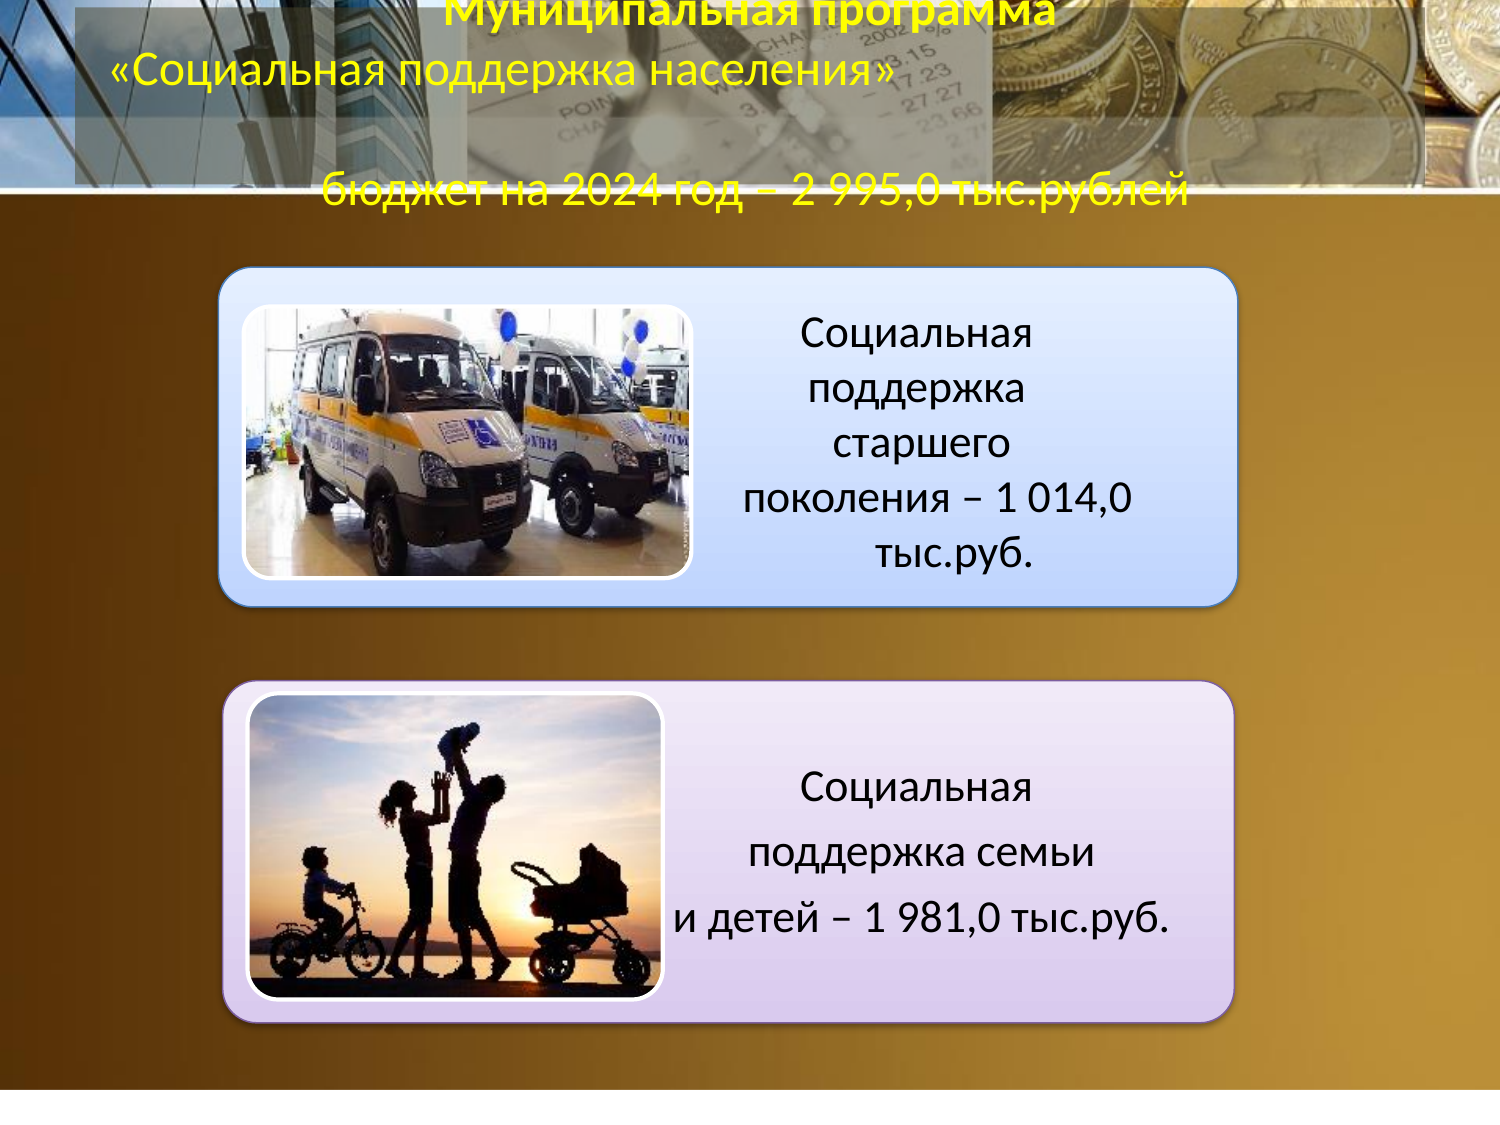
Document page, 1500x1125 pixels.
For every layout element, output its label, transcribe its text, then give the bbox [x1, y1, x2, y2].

text_box [0, 1088, 1500, 1125]
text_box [218, 266, 1239, 608]
title Муниципальная программа «Социальная поддержка населения» бюджет на 2024 год – 2 995,0 тыс.рублей [75, 7, 1425, 185]
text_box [222, 680, 1235, 1024]
picture [0, 0, 1500, 1088]
